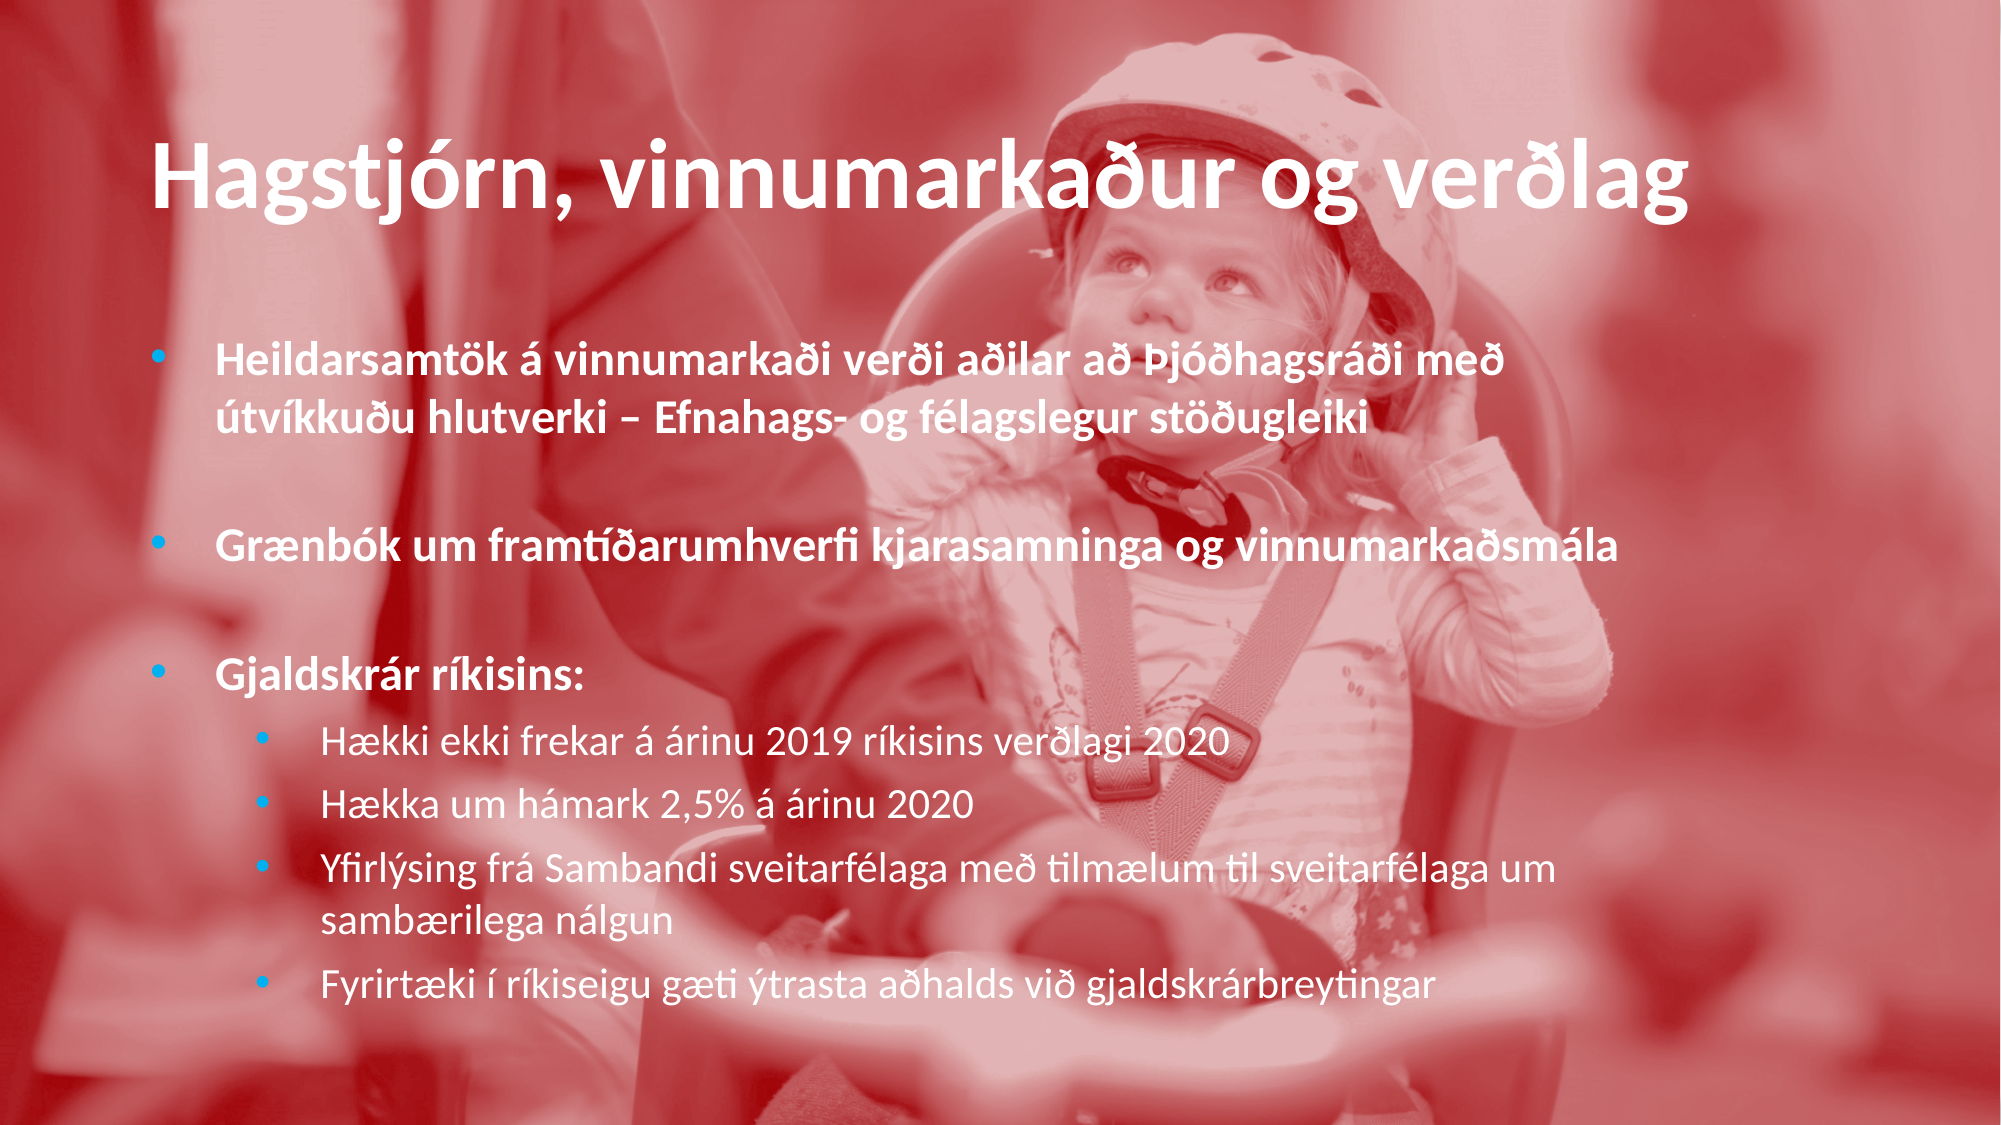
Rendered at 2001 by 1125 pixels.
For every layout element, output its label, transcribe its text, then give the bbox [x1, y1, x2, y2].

subtitle Heildarsamtök á vinnumarkaði verði aðilar að Þjóðhagsráði með útvíkkuðu hlutverki – Efnahags- og félagslegur stöðugleiki Grænbók um framtíðarumhverfi kjarasamninga og vinnumarkaðsmála Gjaldskrár ríkisins: Hækki ekki frekar á árinu 2019 ríkisins verðlagi 2020 Hækka um hámark 2,5% á árinu 2020 Yfirlýsing frá Sambandi sveitarfélaga með tilmælum til sveitarfélaga um sambærilega nálgun Fyrirtæki í ríkiseigu gæti ýtrasta aðhalds við gjaldskrárbreytingar [150, 326, 1642, 1017]
title Hagstjórn, vinnumarkaður og verðlag [150, 108, 1850, 247]
